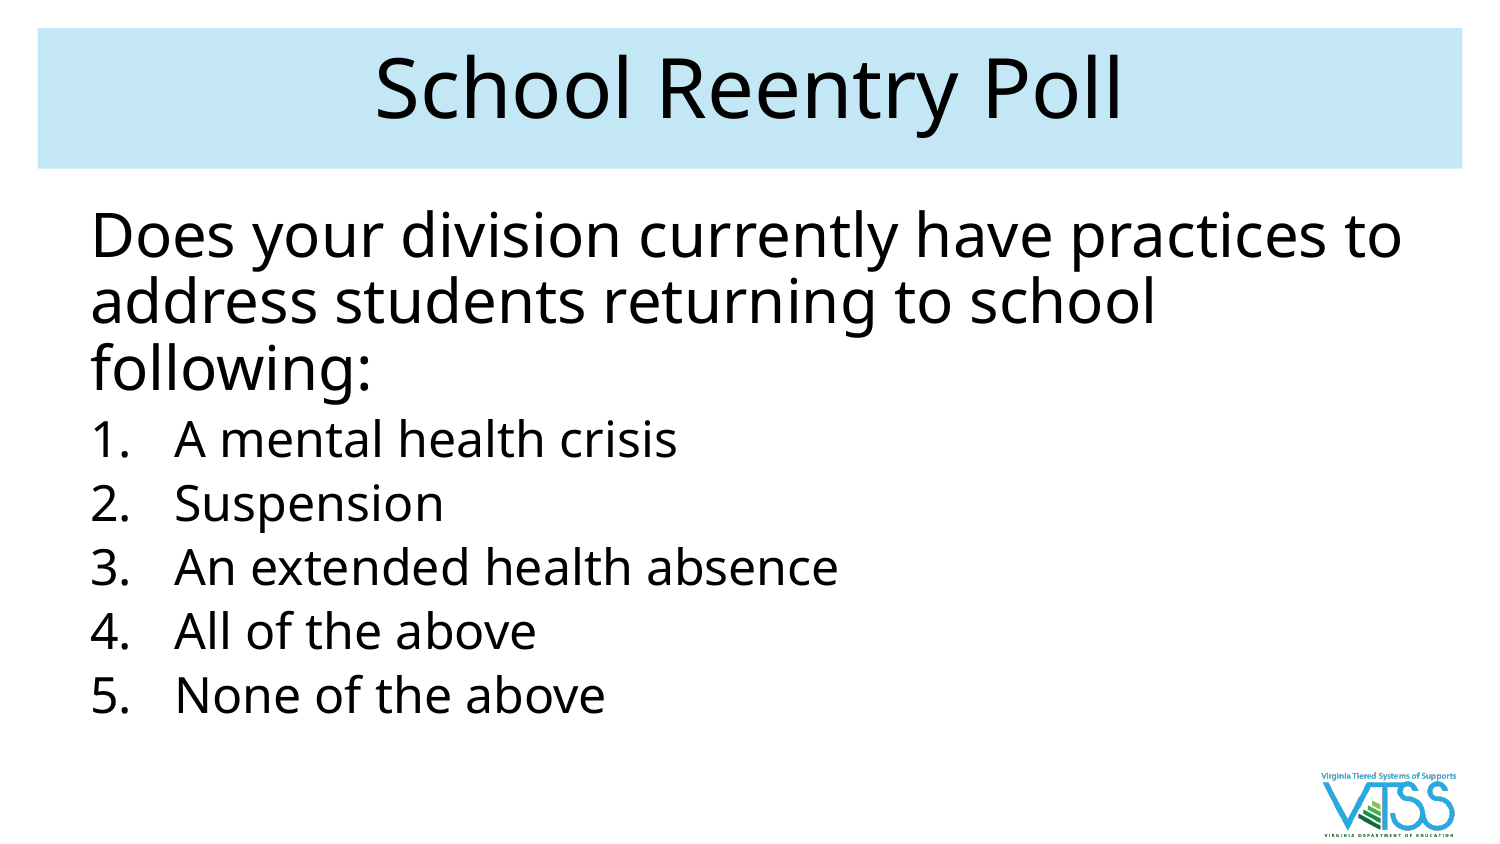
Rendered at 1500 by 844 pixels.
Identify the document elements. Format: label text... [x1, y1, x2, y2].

picture [1321, 772, 1456, 837]
title School Reentry Poll [37, 28, 1463, 169]
list Does your division currently have practices to address students returning to school following: A mental health crisis Suspension An extended health absence All of the above None of the above [75, 196, 1425, 760]
